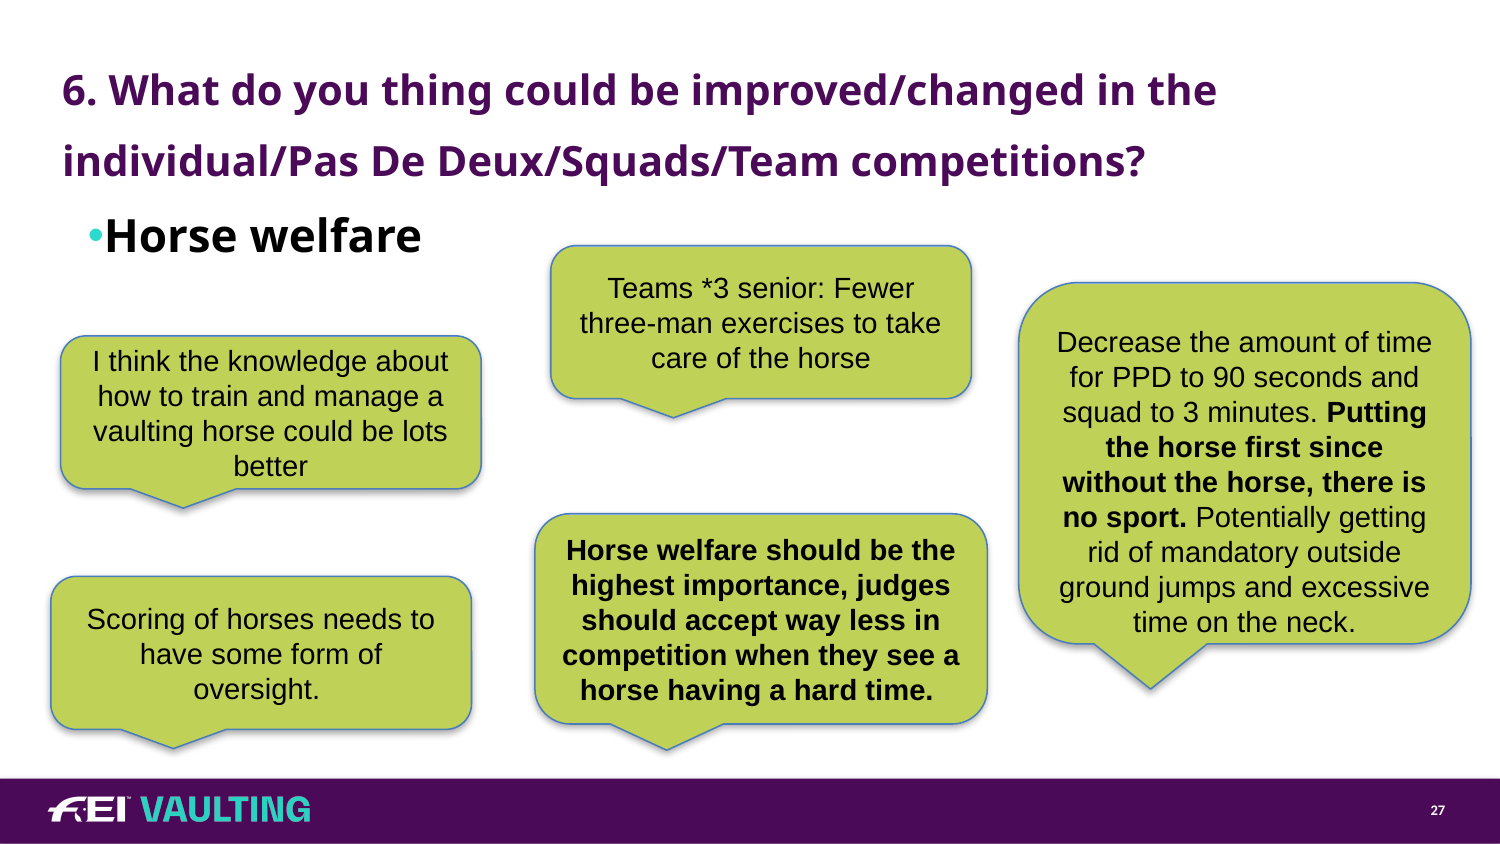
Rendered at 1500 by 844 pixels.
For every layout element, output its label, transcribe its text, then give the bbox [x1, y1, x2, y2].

text_box Scoring of horses needs to have some form of oversight. [50, 575, 473, 750]
text_box Horse welfare should be the highest importance, judges should accept way less in competition when they see a horse having a hard time. [534, 512, 989, 751]
text_box I think the knowledge about how to train and manage a vaulting horse could be lots better [59, 335, 483, 509]
text_box Decrease the amount of time for PPD to 90 seconds and squad to 3 minutes. Putting the horse first since without the horse, there is no sport. Potentially getting rid of mandatory outside ground jumps and excessive time on the neck. [1017, 281, 1472, 690]
picture [32, 781, 325, 837]
list Horse welfare [73, 199, 1450, 769]
text_box Teams *3 senior: Fewer three-man exercises to take care of the horse [549, 244, 973, 419]
title 6. What do you thing could be improved/changed in the individual/Pas De Deux/Squads/Team competitions? [62, 35, 1437, 117]
